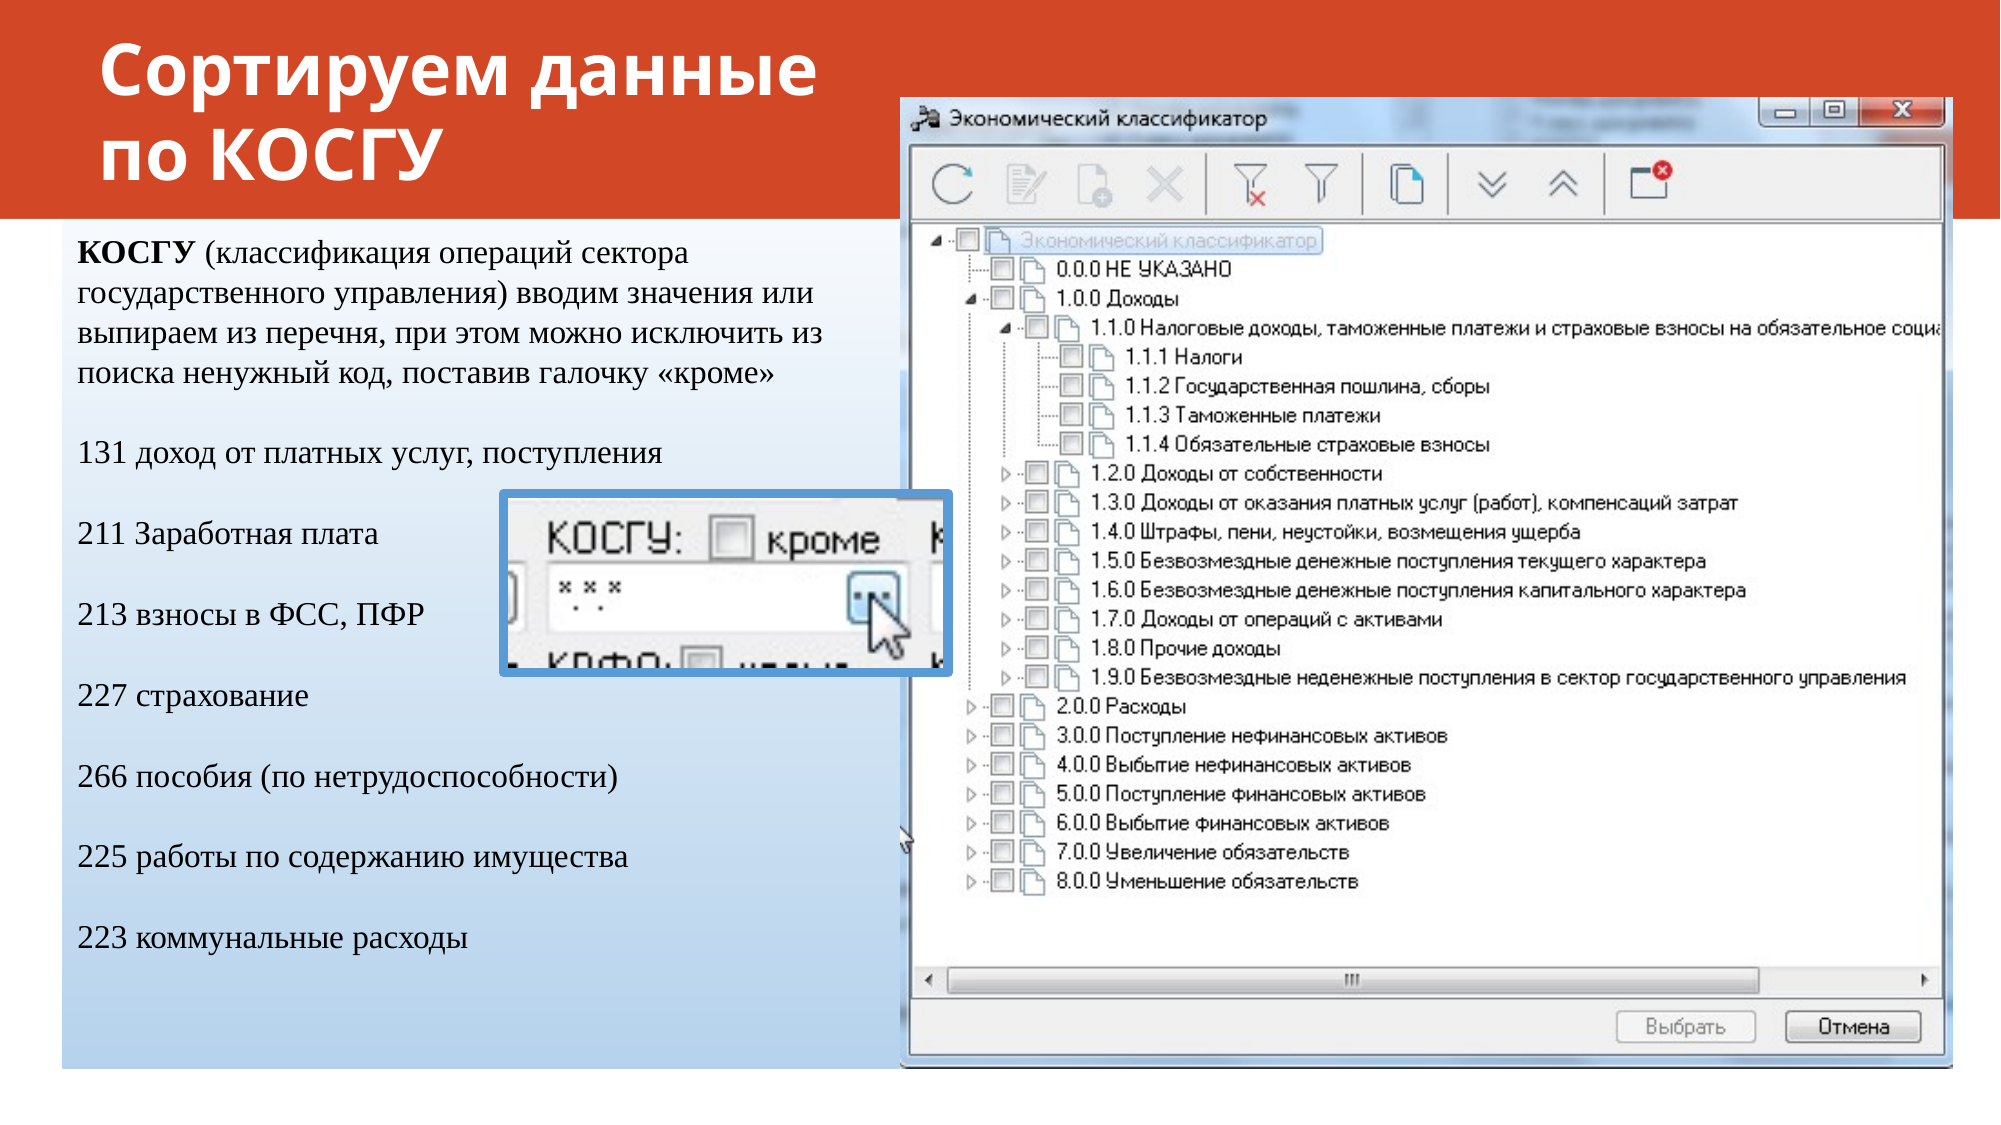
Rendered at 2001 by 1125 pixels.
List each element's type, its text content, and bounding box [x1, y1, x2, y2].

picture [508, 97, 1953, 1069]
title Сортируем данные по КОСГУ [83, 4, 837, 203]
list КОСГУ (классификация операций сектора государственного управления) вводим значения или выпираем из перечня, при этом можно исключить из поиска ненужный код, поставив галочку «кроме» 131 доход от платных услуг, поступления 211 Заработная плата 213 взносы в ФСС, ПФР 227 страхование 266 пособия (по нетрудоспособности) 225 работы по содержанию имущества 223 коммунальные расходы [62, 222, 899, 1069]
